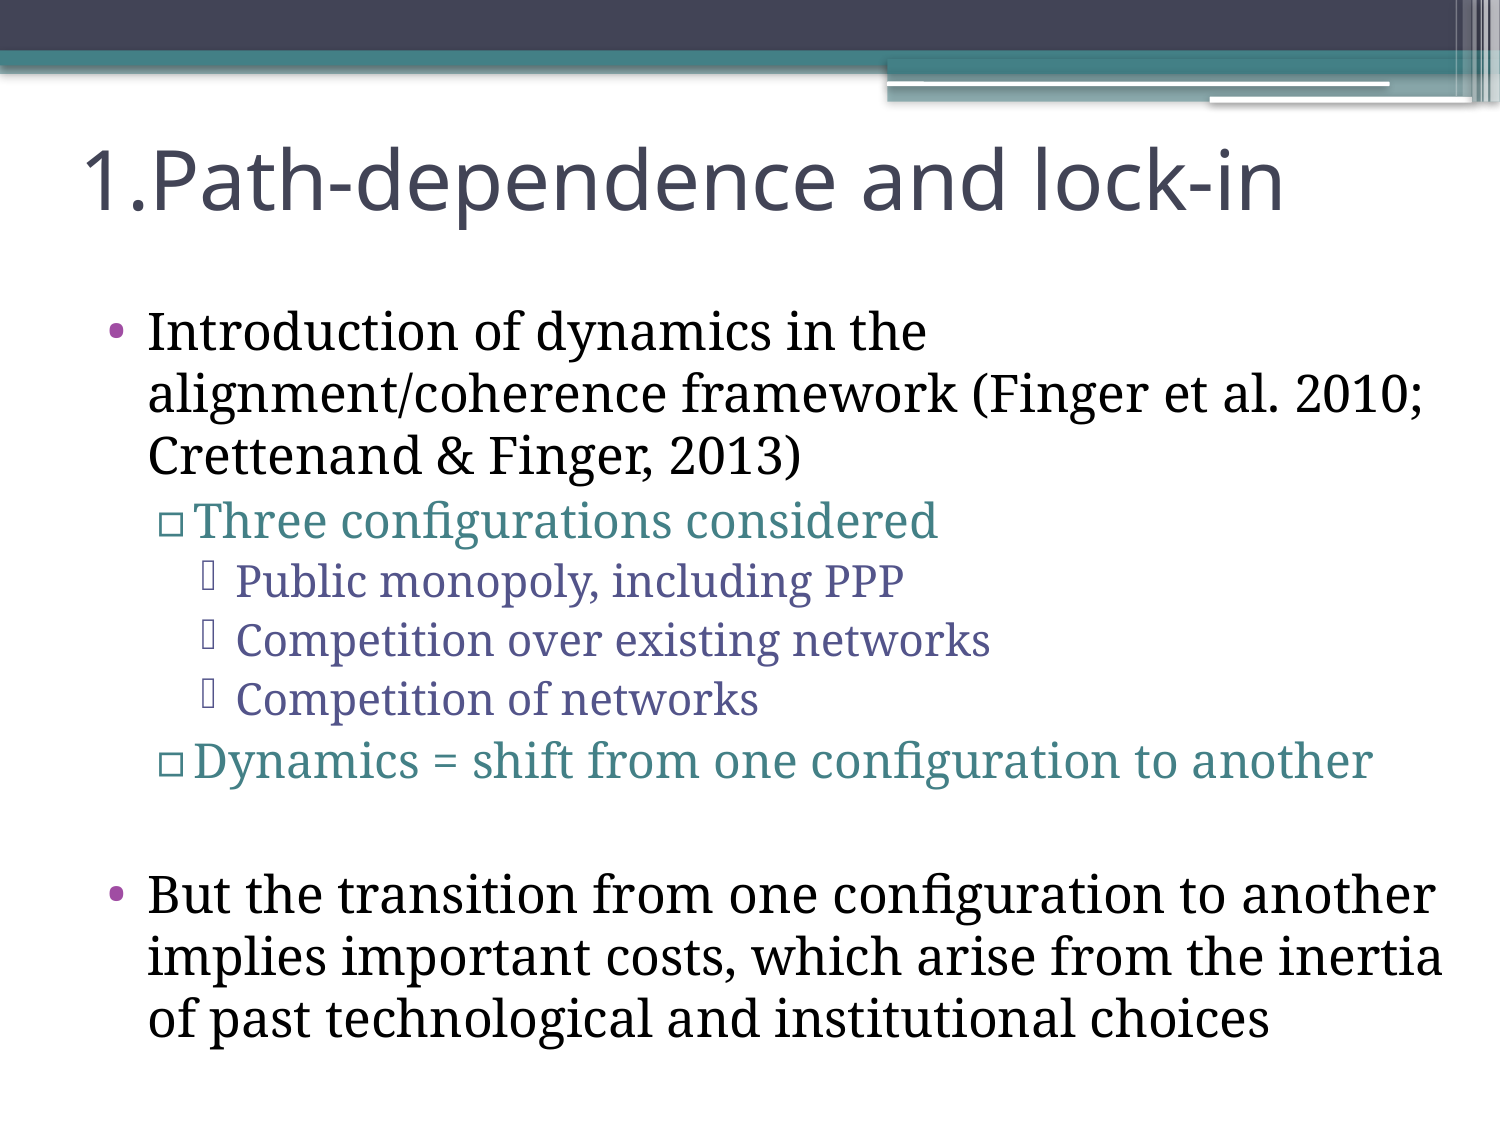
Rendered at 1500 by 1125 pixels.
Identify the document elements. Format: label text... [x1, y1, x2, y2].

list Introduction of dynamics in the alignment/coherence framework (Finger et al. 2010; Crettenand & Finger, 2013) Three configurations considered Public monopoly, including PPP Competition over existing networks Competition of networks Dynamics = shift from one configuration to another But the transition from one configuration to another implies important costs, which arise from the inertia of past technological and institutional choices [75, 290, 1471, 1079]
title 1.Path-dependence and lock-in [64, 90, 1415, 265]
